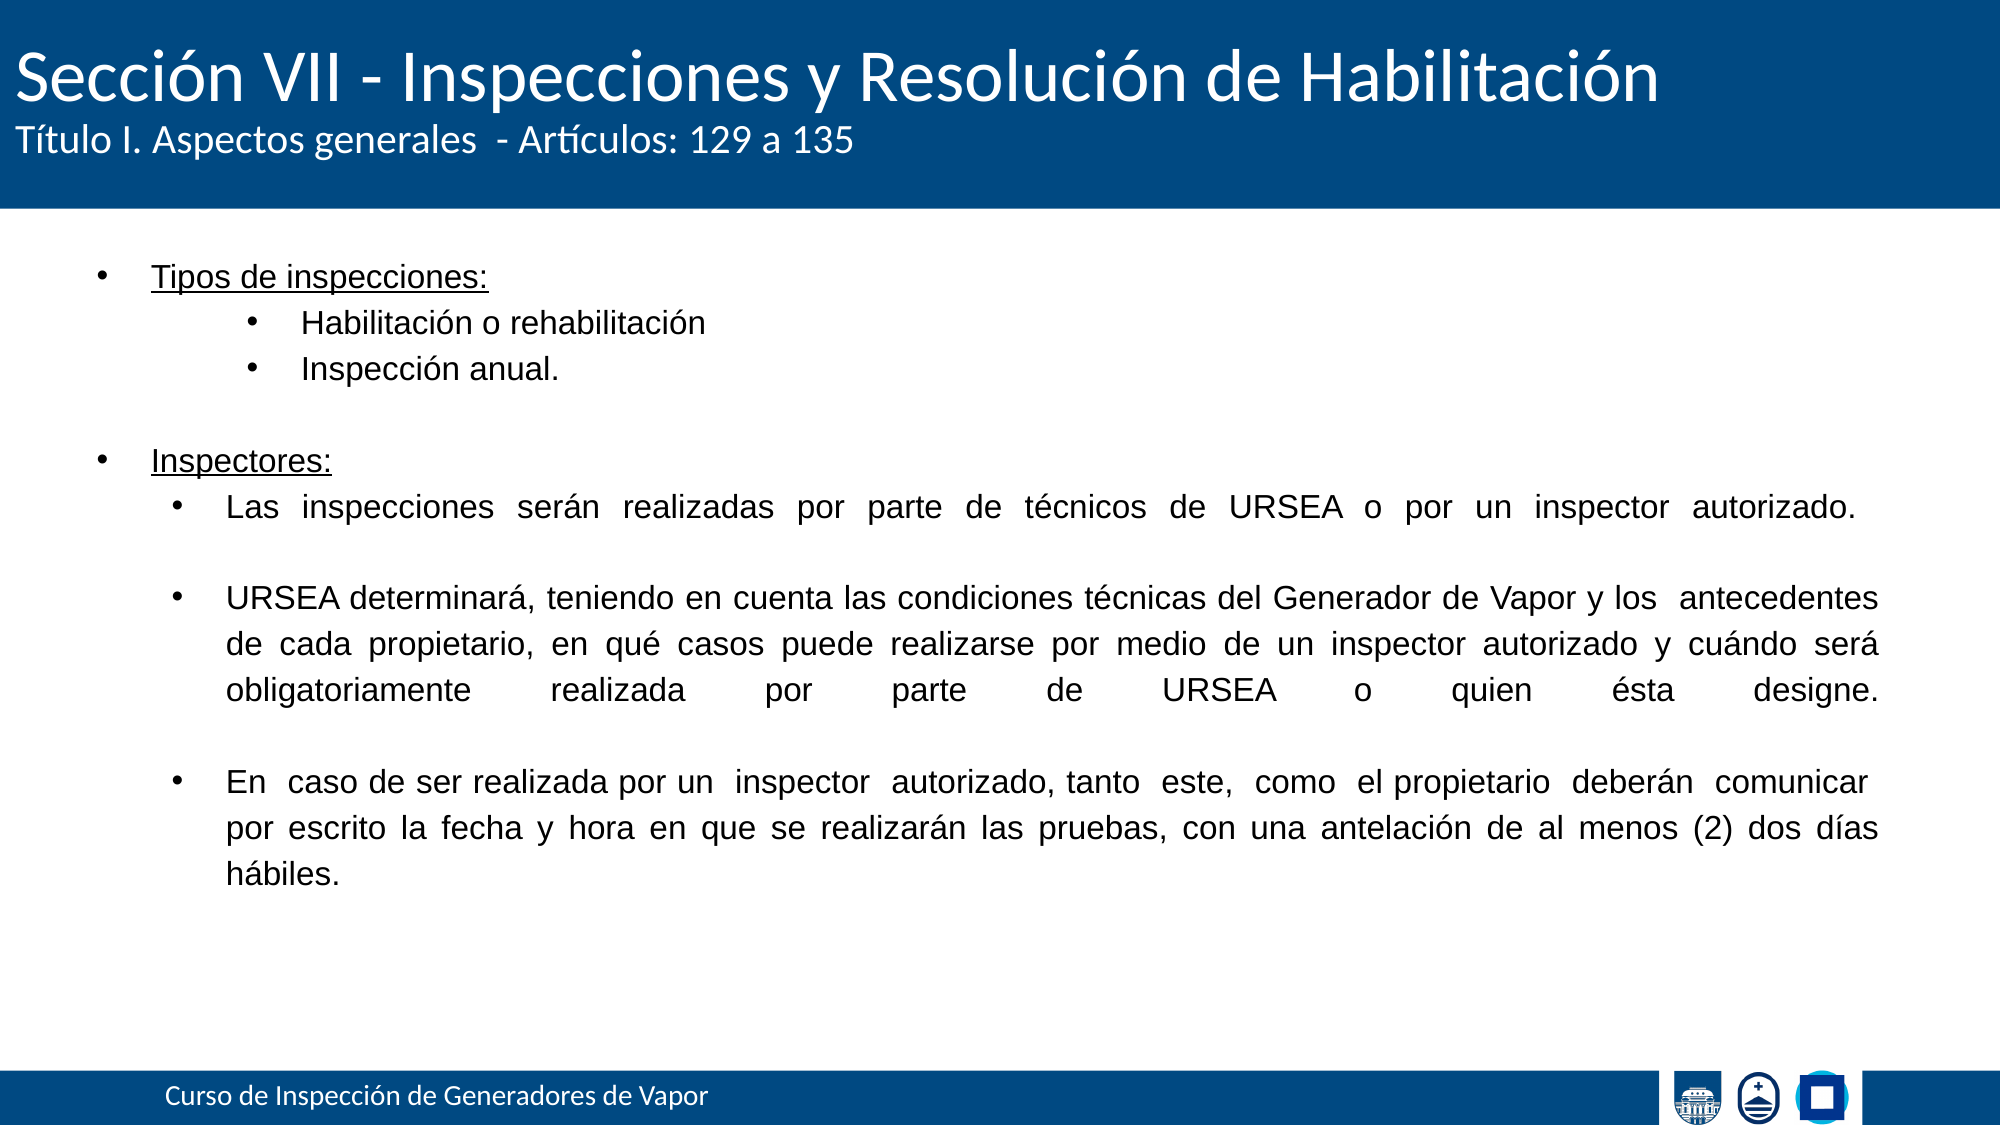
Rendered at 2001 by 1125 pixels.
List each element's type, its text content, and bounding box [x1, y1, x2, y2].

picture [1672, 1070, 1723, 1125]
picture [1794, 1070, 1849, 1125]
picture [1736, 1070, 1781, 1125]
list Tipos de inspecciones: Habilitación o rehabilitación Inspección anual. Inspectores: Las inspecciones serán realizadas por parte de técnicos de URSEA o por un inspector autorizado. URSEA determinará, teniendo en cuenta las condiciones técnicas del Generador de Vapor y los antecedentes de cada propietario, en qué casos puede realizarse por medio de un inspector autorizado y cuándo será obligatoriamente realizada por parte de URSEA o quien ésta designe. En caso de ser realizada por un inspector autorizado, tanto este, como el propietario deberán comunicar por escrito la fecha y hora en que se realizarán las pruebas, con una antelación de al menos (2) dos días hábiles. [60, 241, 1897, 1047]
title Sección VII - Inspecciones y Resolución de Habilitación Título I. Aspectos generales - Artículos: 129 a 135 [0, 0, 2000, 209]
